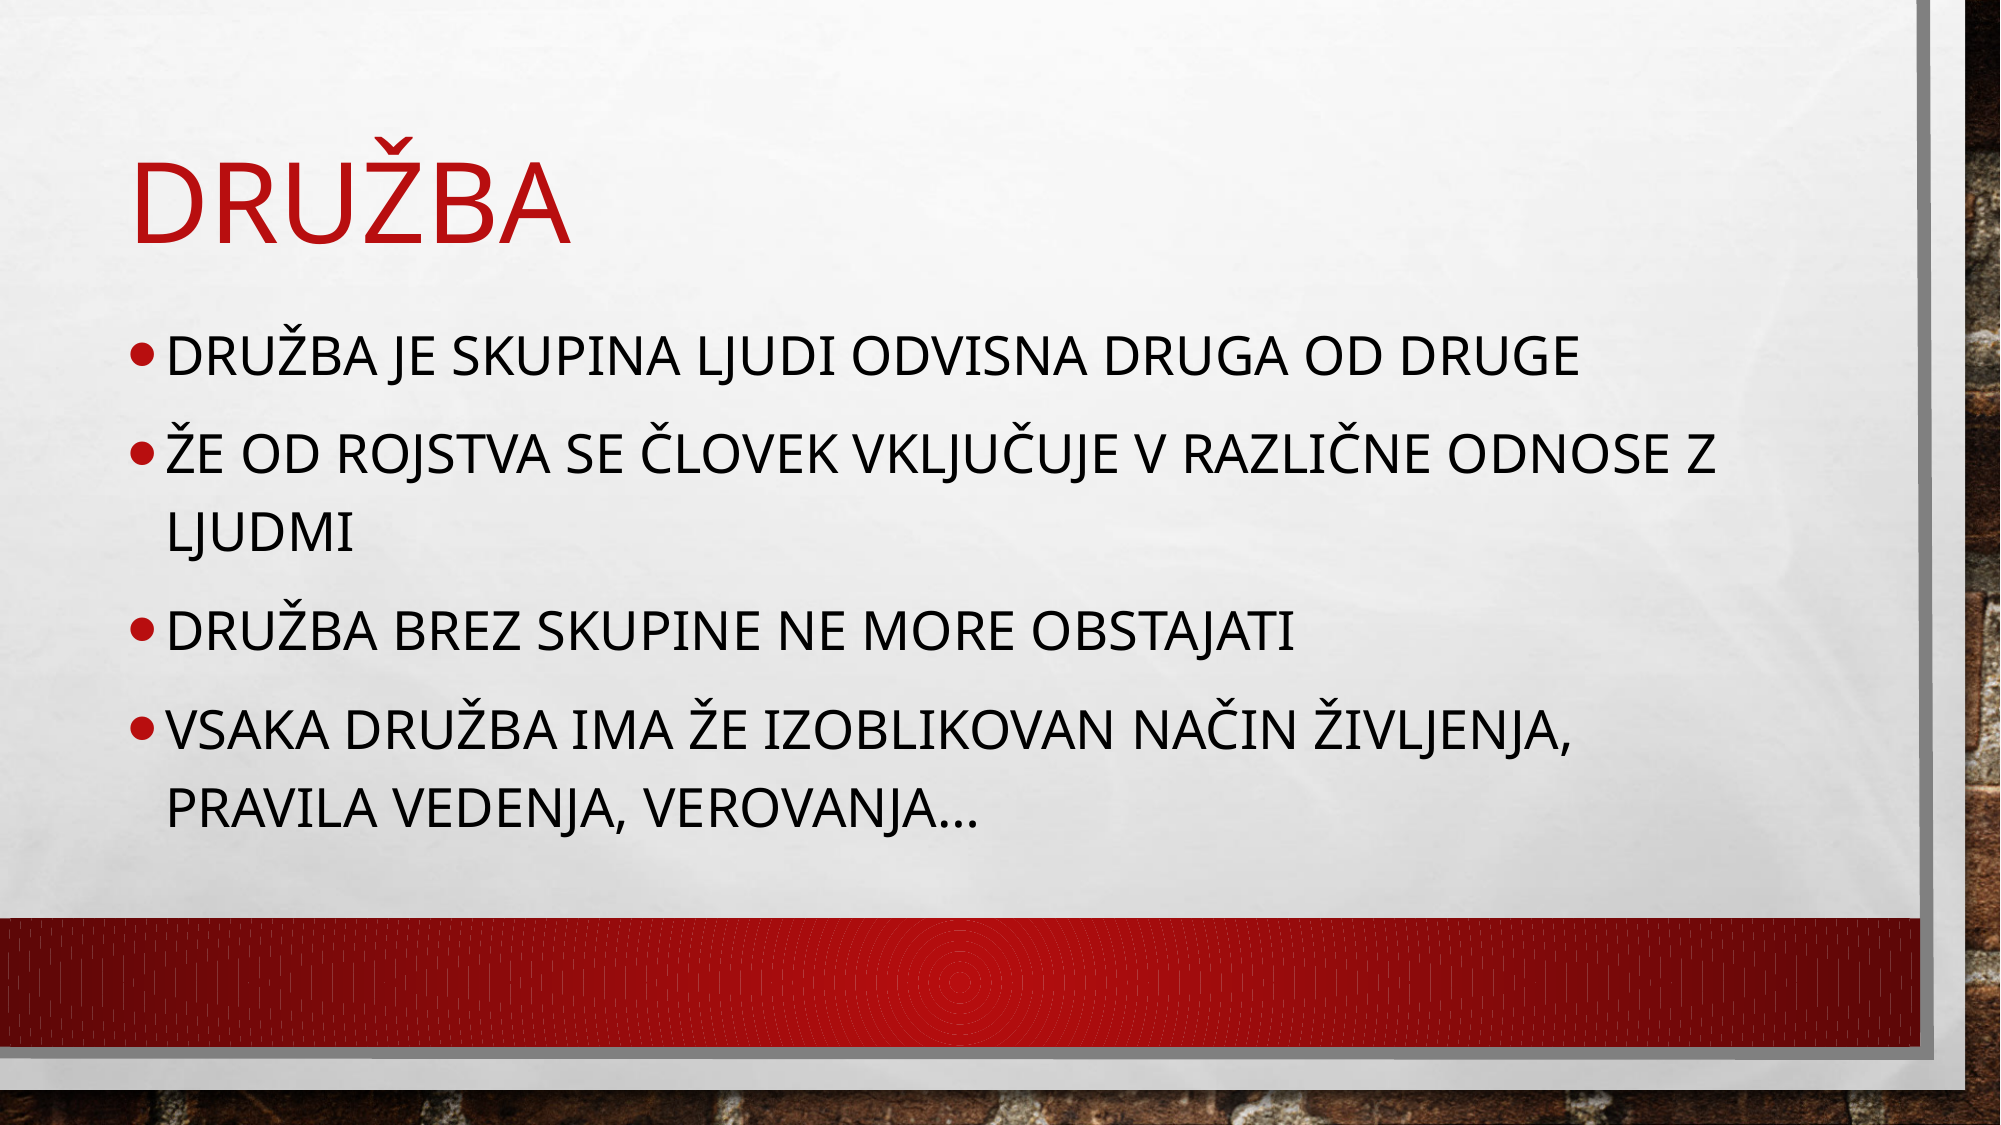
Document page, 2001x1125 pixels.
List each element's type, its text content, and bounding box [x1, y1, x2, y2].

list Družba je skupina ljudi odvisna druga od druge Že od rojstva se človek vključuje v različne odnose z ljudmi Družba brez skupine ne more obstajati Vsaka družba ima že izoblikovan način življenja, pravila vedenja, verovanja… [112, 301, 1818, 845]
picture [0, 0, 2001, 1125]
title DRUŽBA [112, 112, 1818, 301]
picture [0, 0, 1919, 918]
